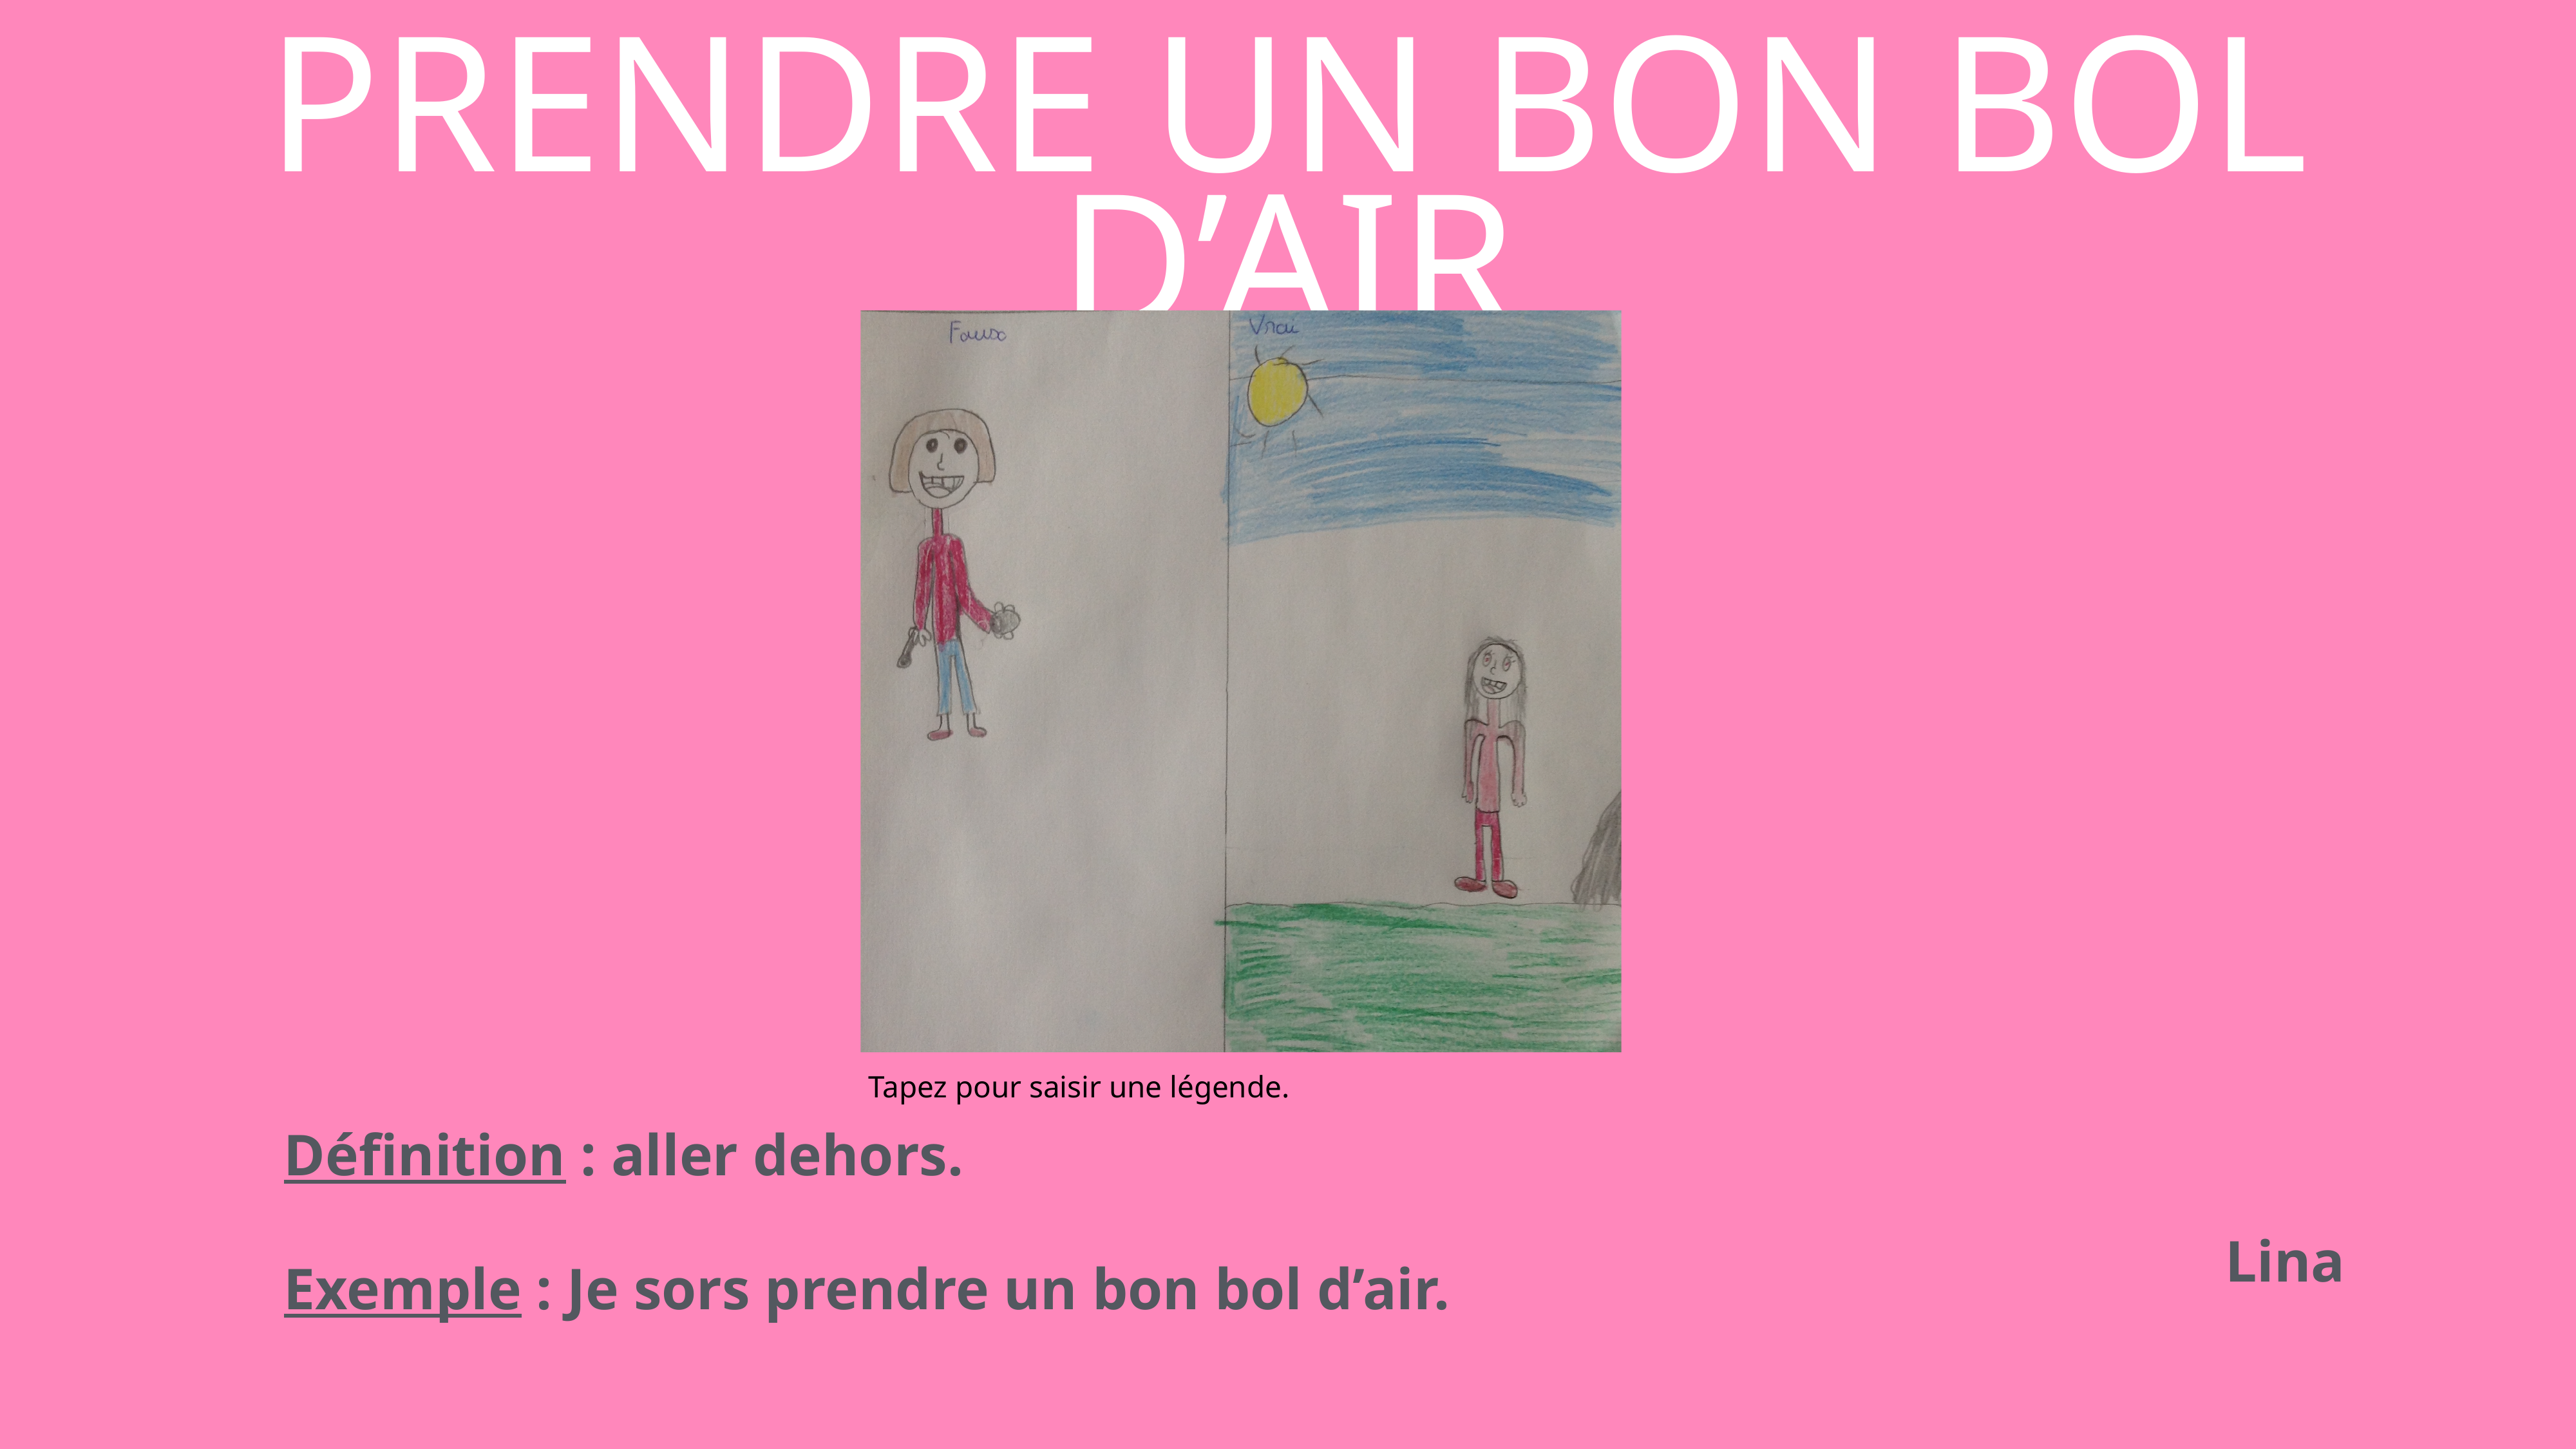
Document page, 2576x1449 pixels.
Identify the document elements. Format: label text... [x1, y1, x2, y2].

text_box Définition : aller dehors. Exemple : Je sors prendre un bon bol d’air. [278, 1126, 1456, 1326]
list PRENDRE UN BON BOL D’AIR [128, 0, 2448, 425]
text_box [860, 310, 1622, 1112]
text_box Lina [2219, 1233, 2351, 1298]
